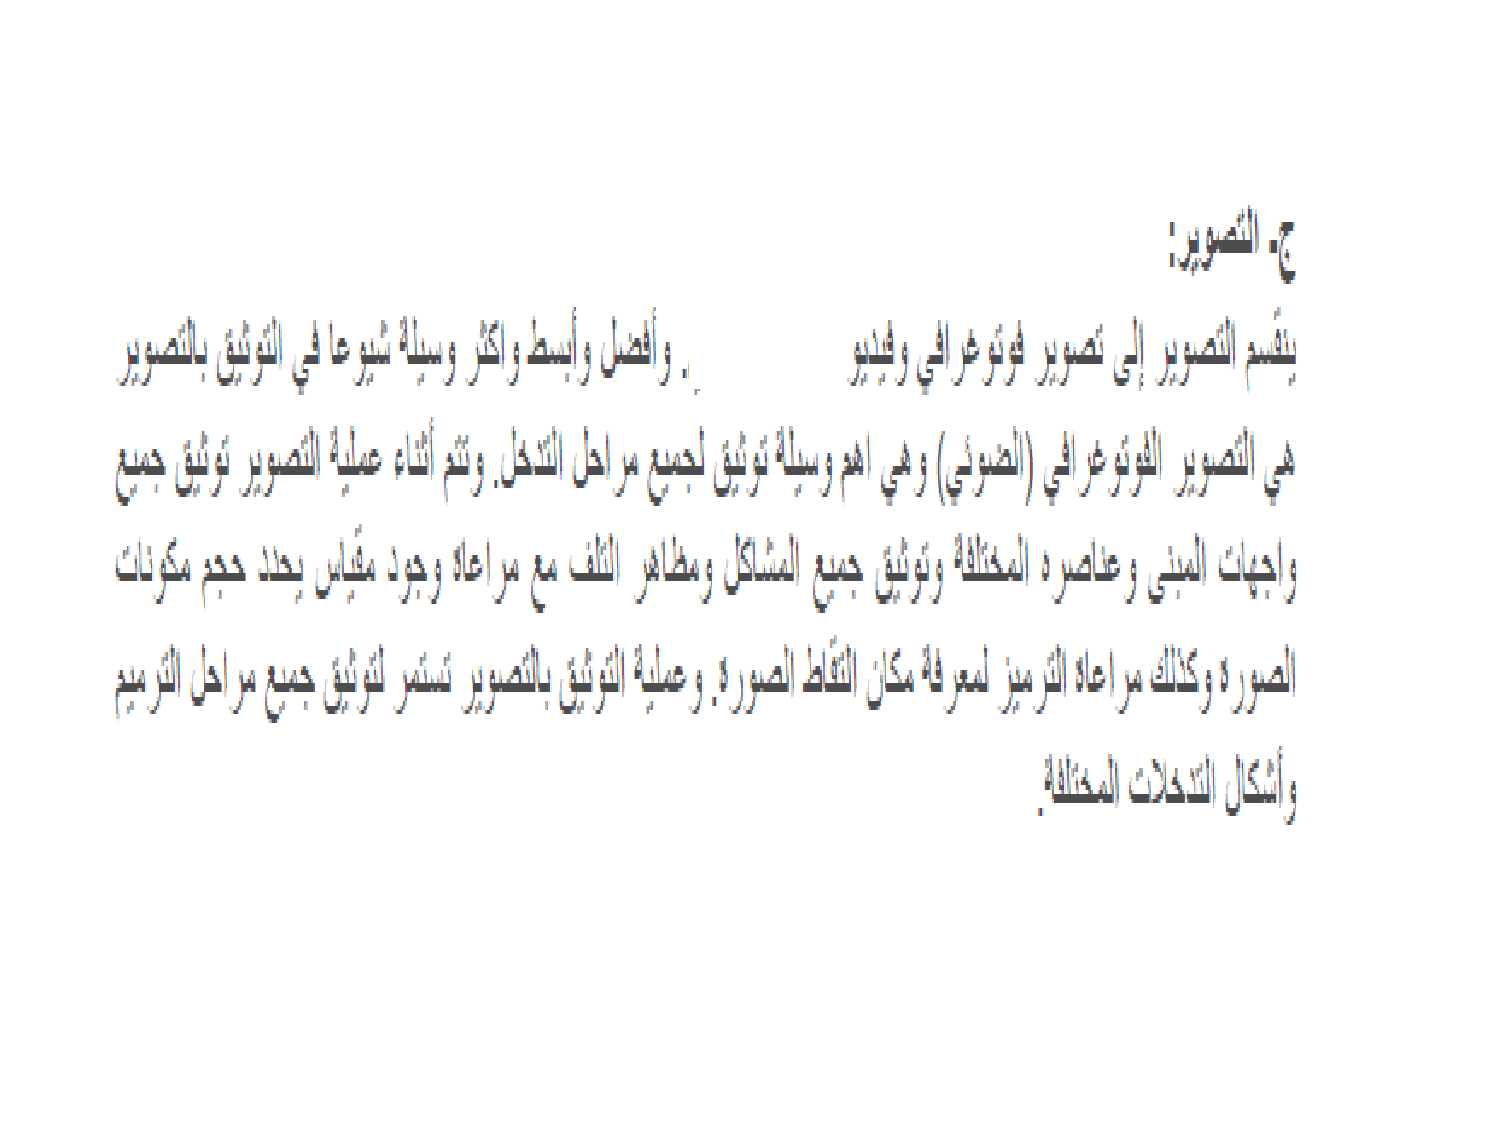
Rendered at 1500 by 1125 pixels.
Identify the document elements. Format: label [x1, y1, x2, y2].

picture [105, 152, 1337, 880]
